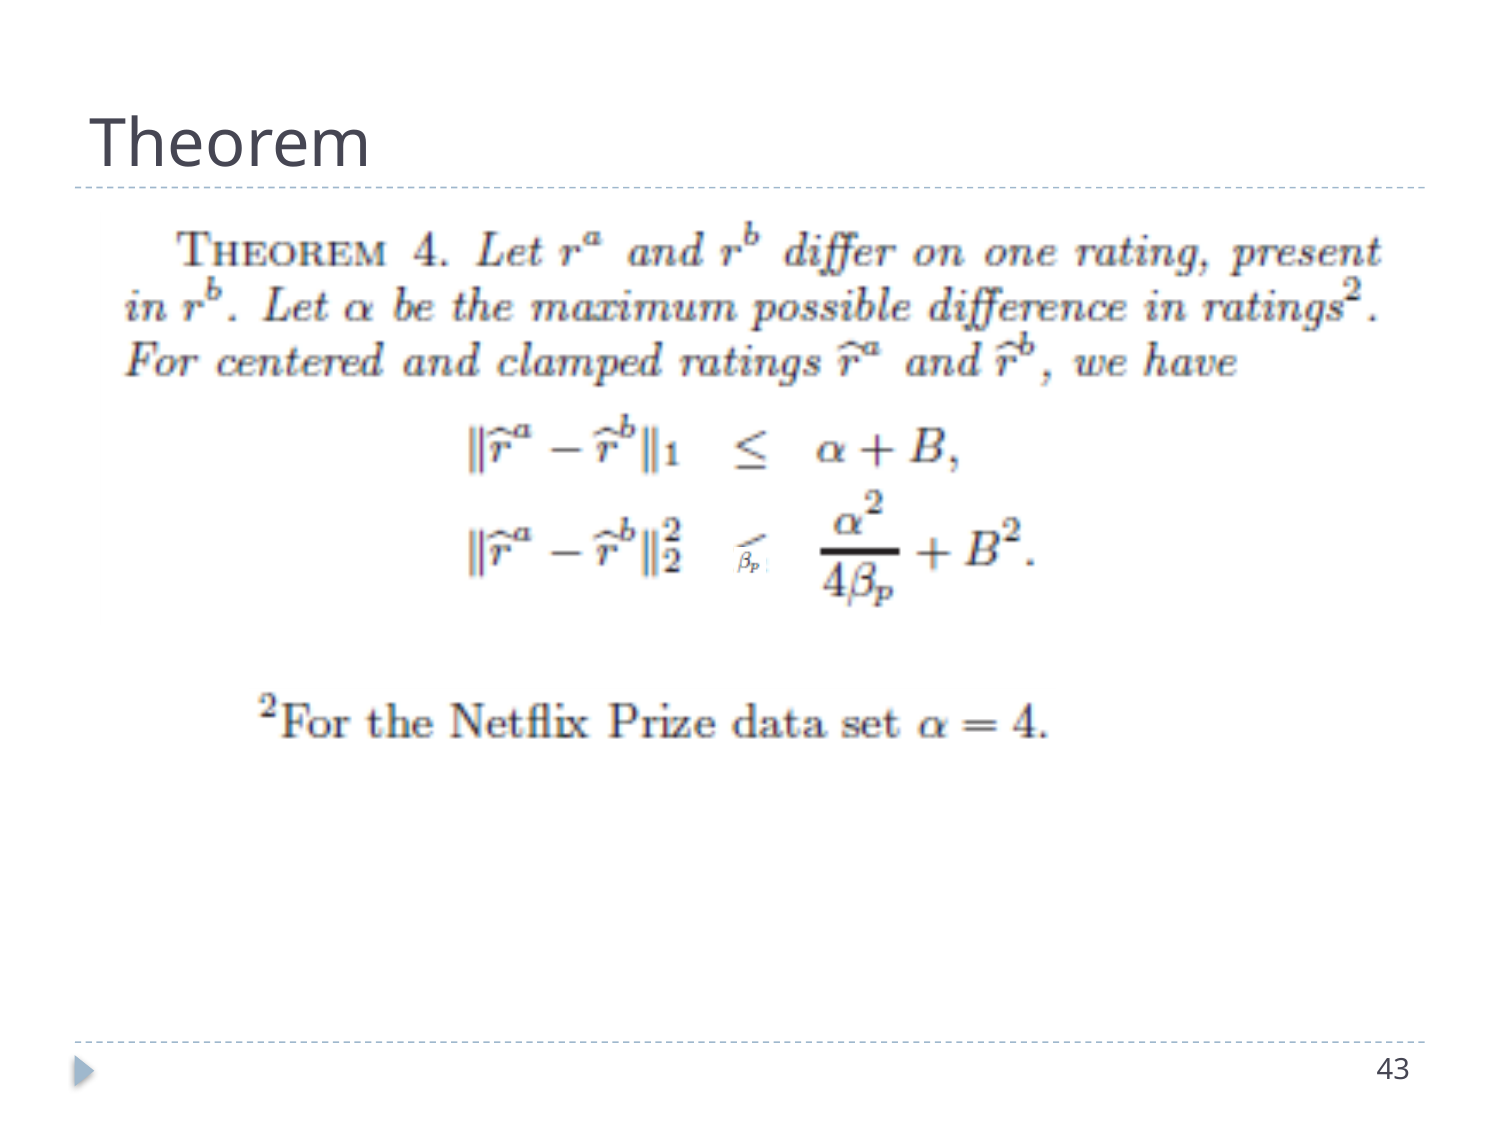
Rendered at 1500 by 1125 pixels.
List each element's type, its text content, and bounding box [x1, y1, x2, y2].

title Theorem [75, 24, 1425, 188]
picture [99, 212, 1410, 626]
picture [249, 687, 1057, 770]
slide_number 43 [1074, 1042, 1425, 1103]
